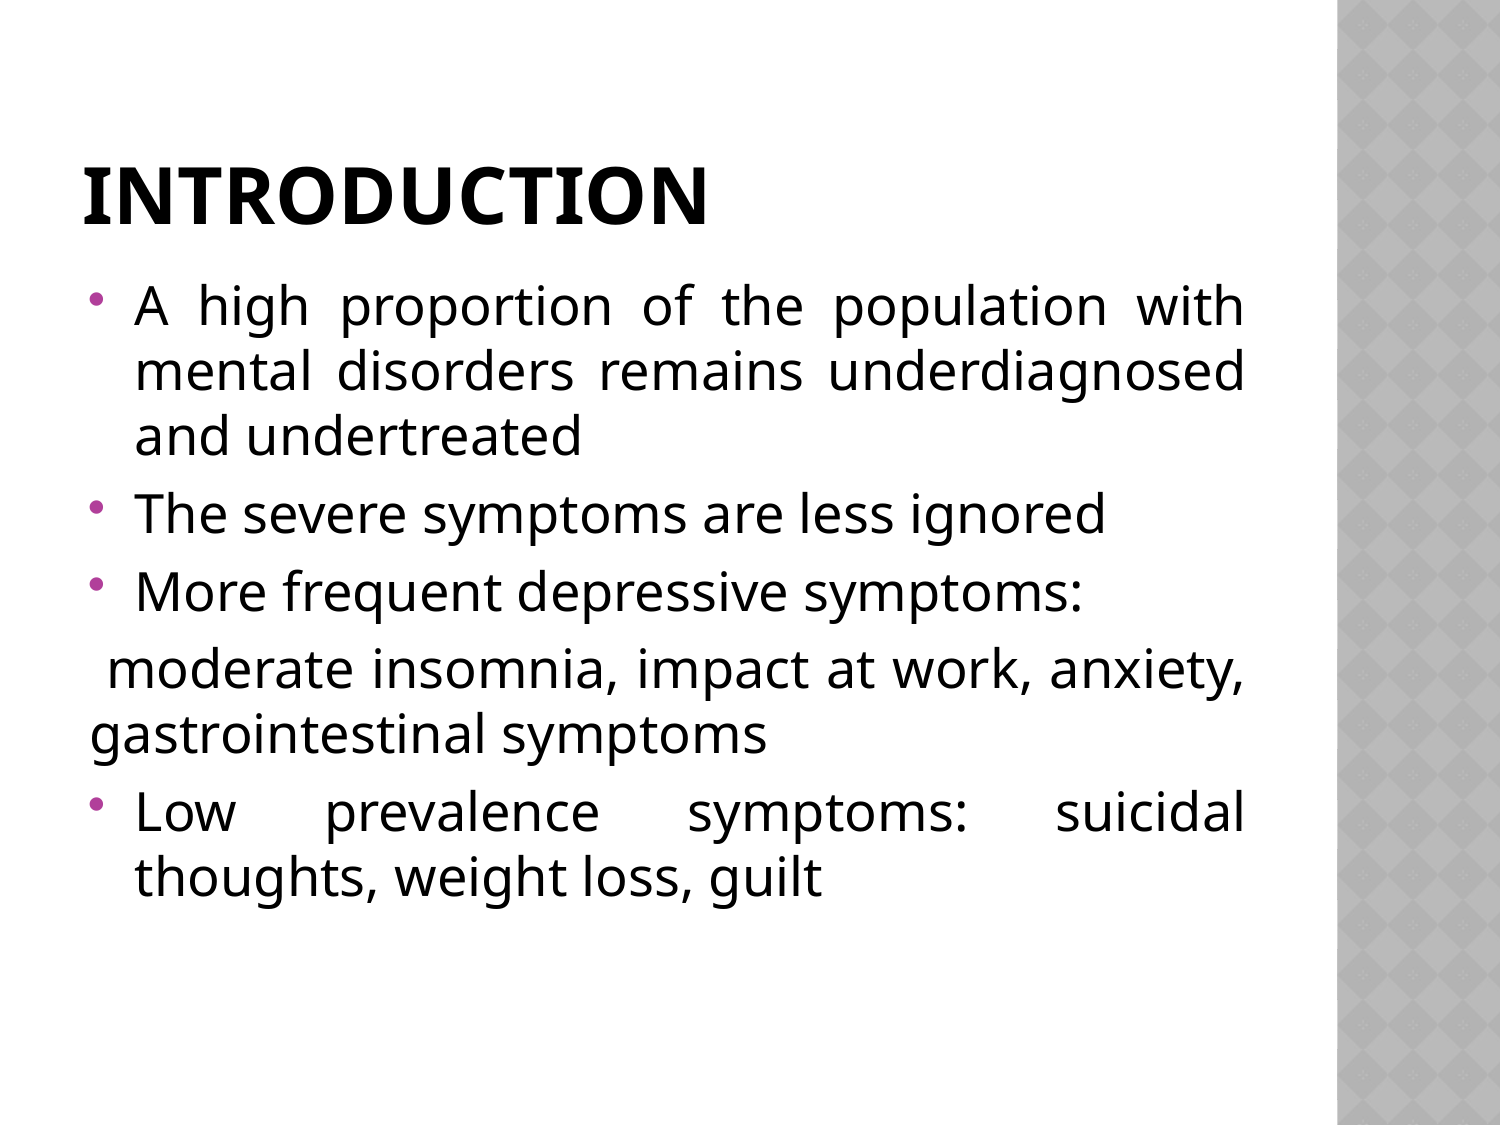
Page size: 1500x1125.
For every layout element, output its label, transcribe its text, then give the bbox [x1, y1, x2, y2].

list A high proportion of the population with mental disorders remains underdiagnosed and undertreated The severe symptoms are less ignored More frequent depressive symptoms: moderate insomnia, impact at work, anxiety, gastrointestinal symptoms Low prevalence symptoms: suicidal thoughts, weight loss, guilt [75, 264, 1263, 1059]
title introduction [75, 52, 1263, 240]
